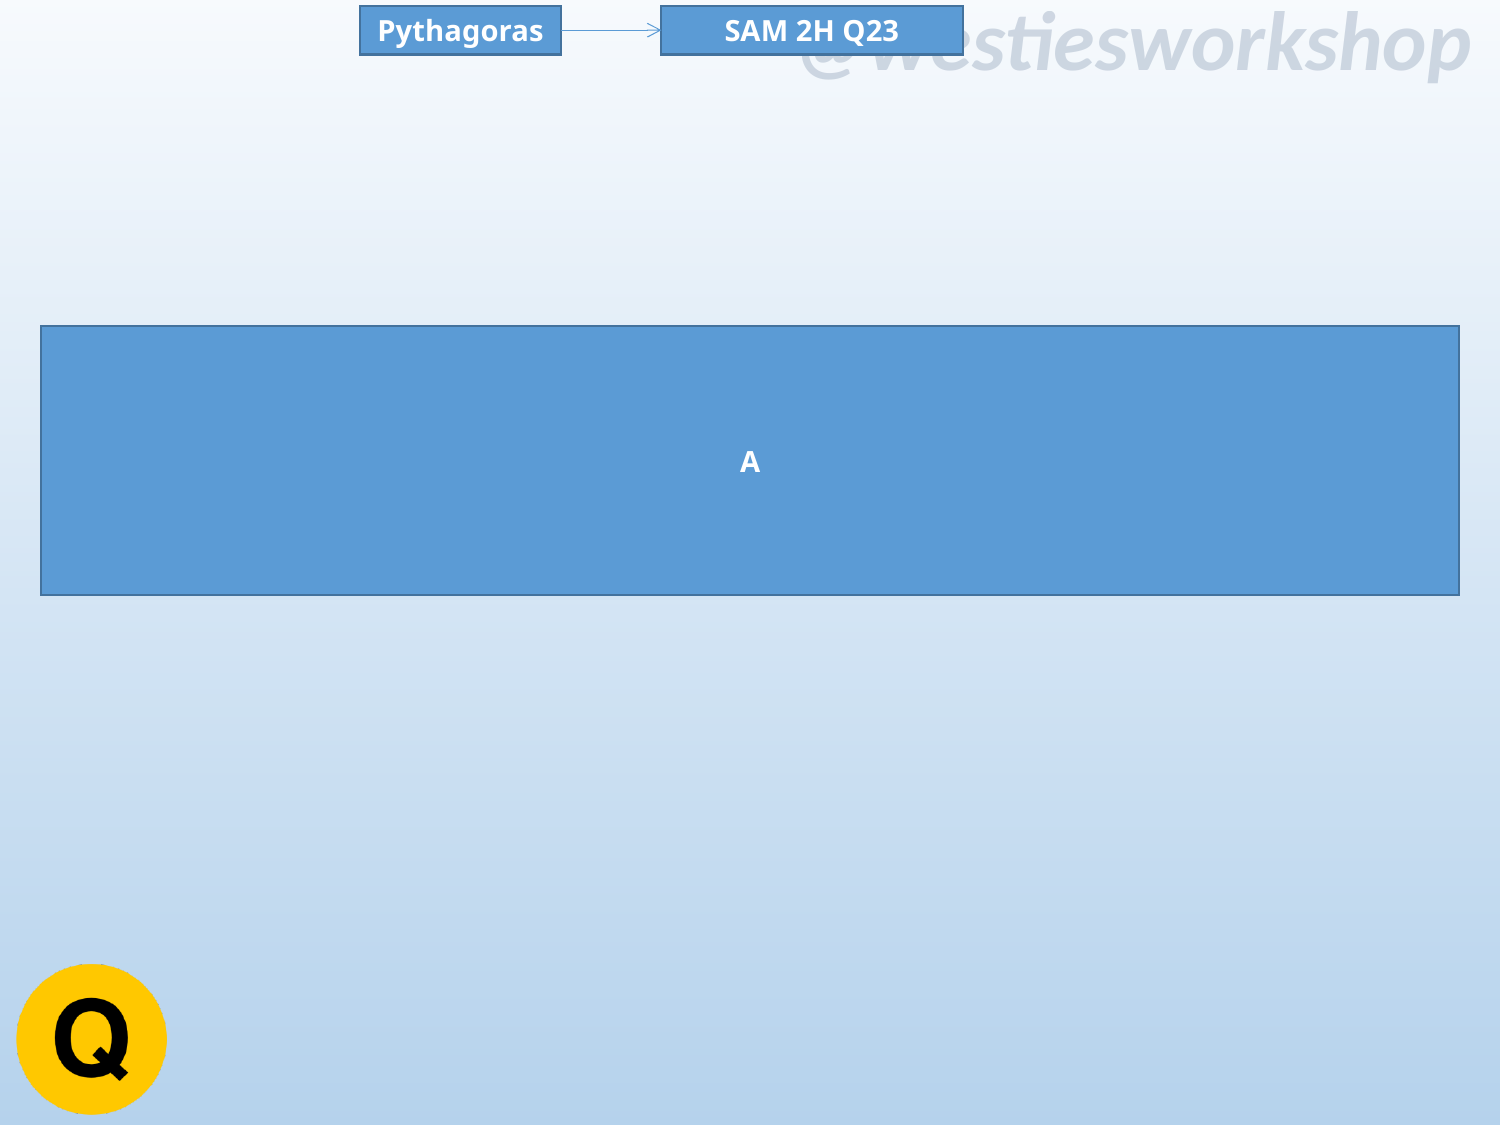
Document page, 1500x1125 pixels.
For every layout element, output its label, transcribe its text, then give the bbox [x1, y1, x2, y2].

text_box SAM 2H Q23 [660, 5, 964, 56]
picture [0, 940, 191, 1125]
picture [41, 326, 1459, 596]
text_box Pythagoras [359, 5, 562, 56]
